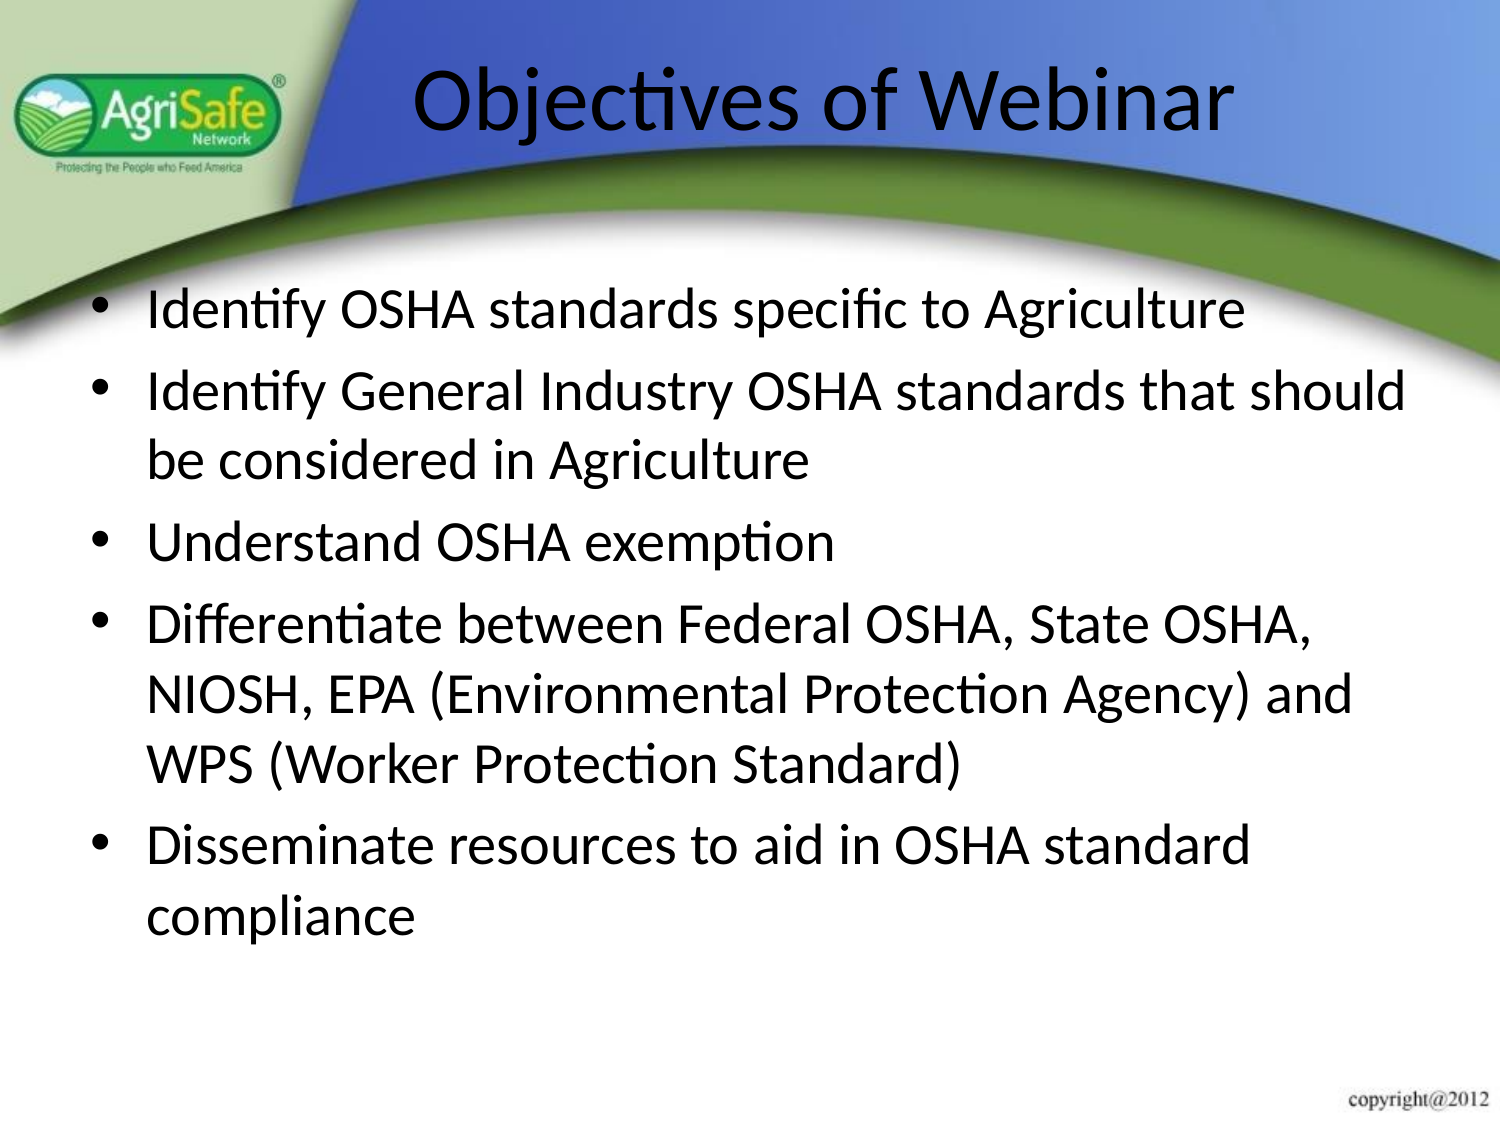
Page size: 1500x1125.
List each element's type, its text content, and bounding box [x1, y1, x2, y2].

picture [0, 0, 1500, 1125]
title Objectives of Webinar [150, 0, 1500, 188]
list Identify OSHA standards specific to Agriculture Identify General Industry OSHA standards that should be considered in Agriculture Understand OSHA exemption Differentiate between Federal OSHA, State OSHA, NIOSH, EPA (Environmental Protection Agency) and WPS (Worker Protection Standard) Disseminate resources to aid in OSHA standard compliance [75, 262, 1425, 1005]
